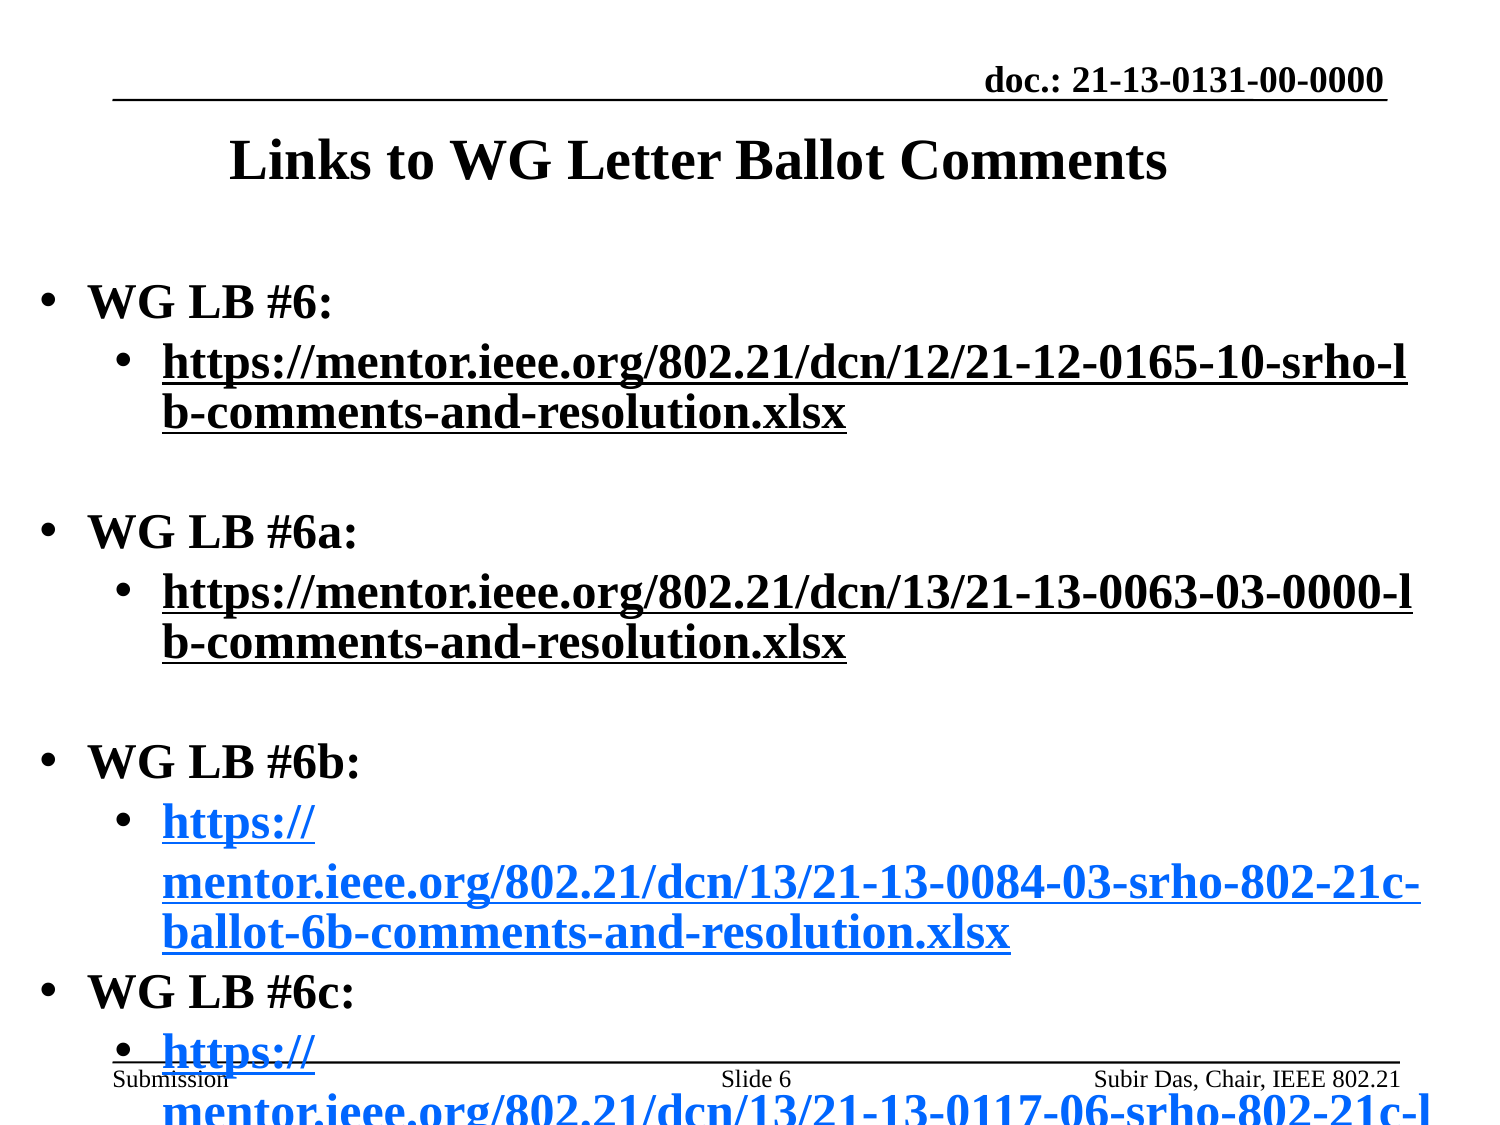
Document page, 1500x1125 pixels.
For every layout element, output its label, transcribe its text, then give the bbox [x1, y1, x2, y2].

text_box WG LB #6: https://mentor.ieee.org/802.21/dcn/12/21-12-0165-10-srho-lb-comments-and-resolution.xlsx WG LB #6a: https://mentor.ieee.org/802.21/dcn/13/21-13-0063-03-0000-lb-comments-and-resolution.xlsx WG LB #6b: https://mentor.ieee.org/802.21/dcn/13/21-13-0084-03-srho-802-21c-ballot-6b-comments-and-resolution.xlsx WG LB #6c: https://mentor.ieee.org/802.21/dcn/13/21-13-0117-06-srho-802-21c-lb6c-comment-resolution.xlsx [24, 231, 1450, 997]
footer Subir Das, Chair, IEEE 802.21 [1089, 1061, 1402, 1093]
title Links to WG Letter Ballot Comments [0, 99, 1413, 213]
text_box Slide 6 [675, 1062, 838, 1093]
